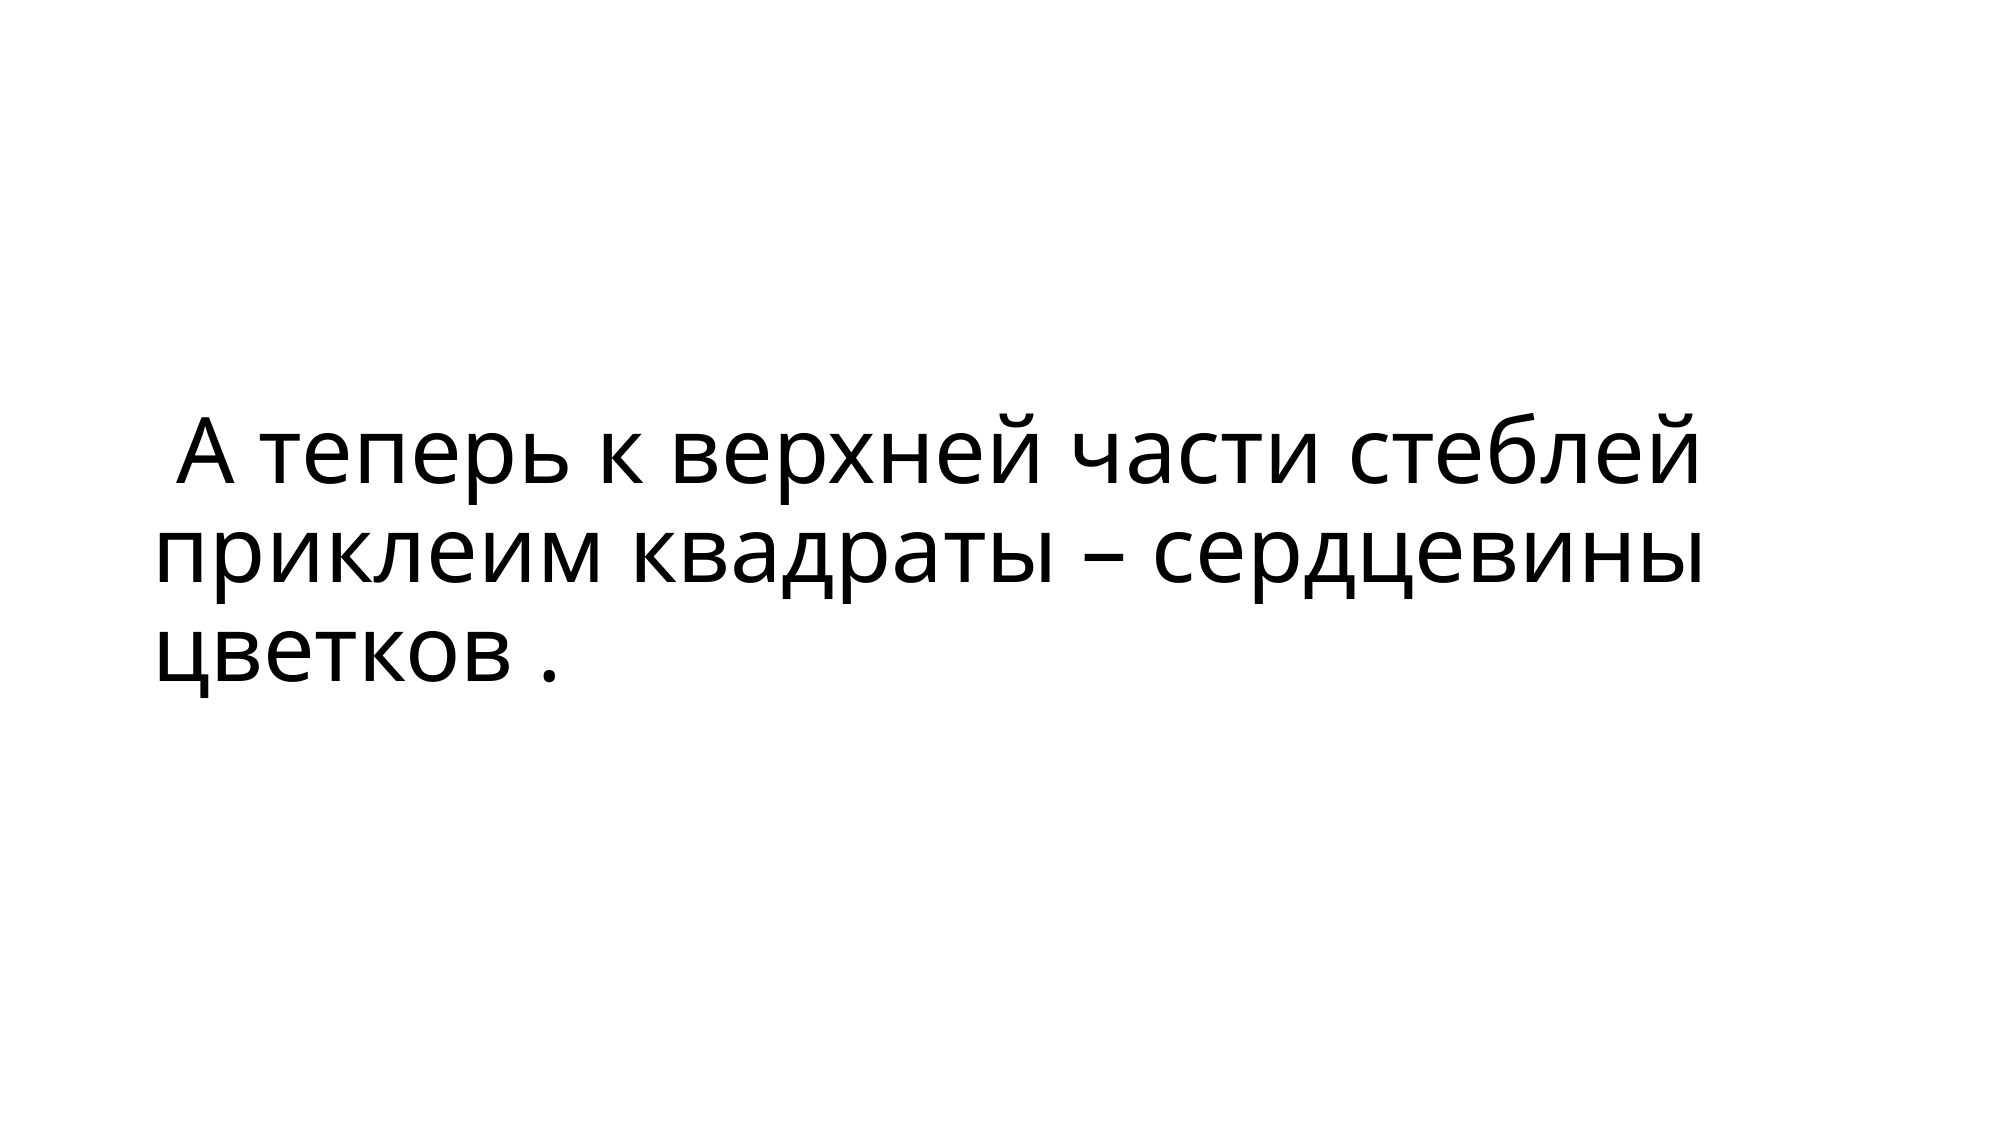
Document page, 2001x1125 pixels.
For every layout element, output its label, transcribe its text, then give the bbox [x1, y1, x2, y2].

title А теперь к верхней части стеблей приклеим квадраты – сердцевины цветков . [137, 236, 1895, 869]
